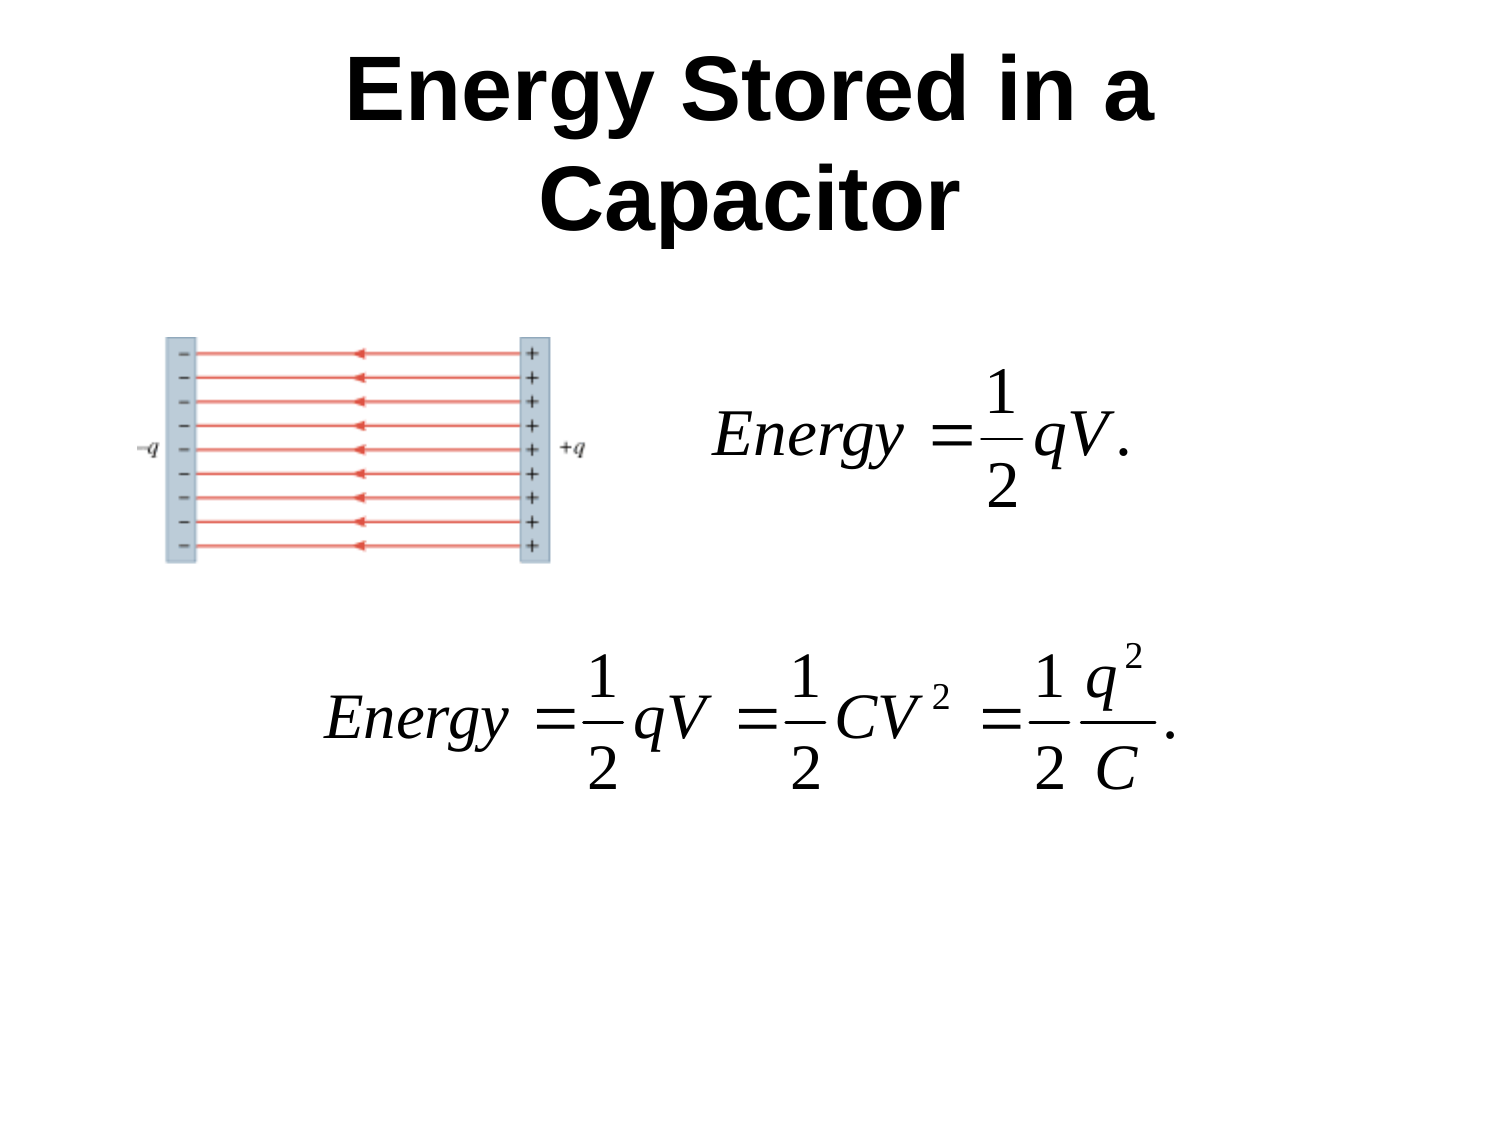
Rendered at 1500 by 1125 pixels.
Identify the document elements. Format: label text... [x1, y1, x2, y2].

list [137, 337, 615, 589]
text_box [699, 349, 1138, 523]
title Energy Stored in a Capacitor [112, 99, 1388, 288]
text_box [312, 624, 1188, 804]
